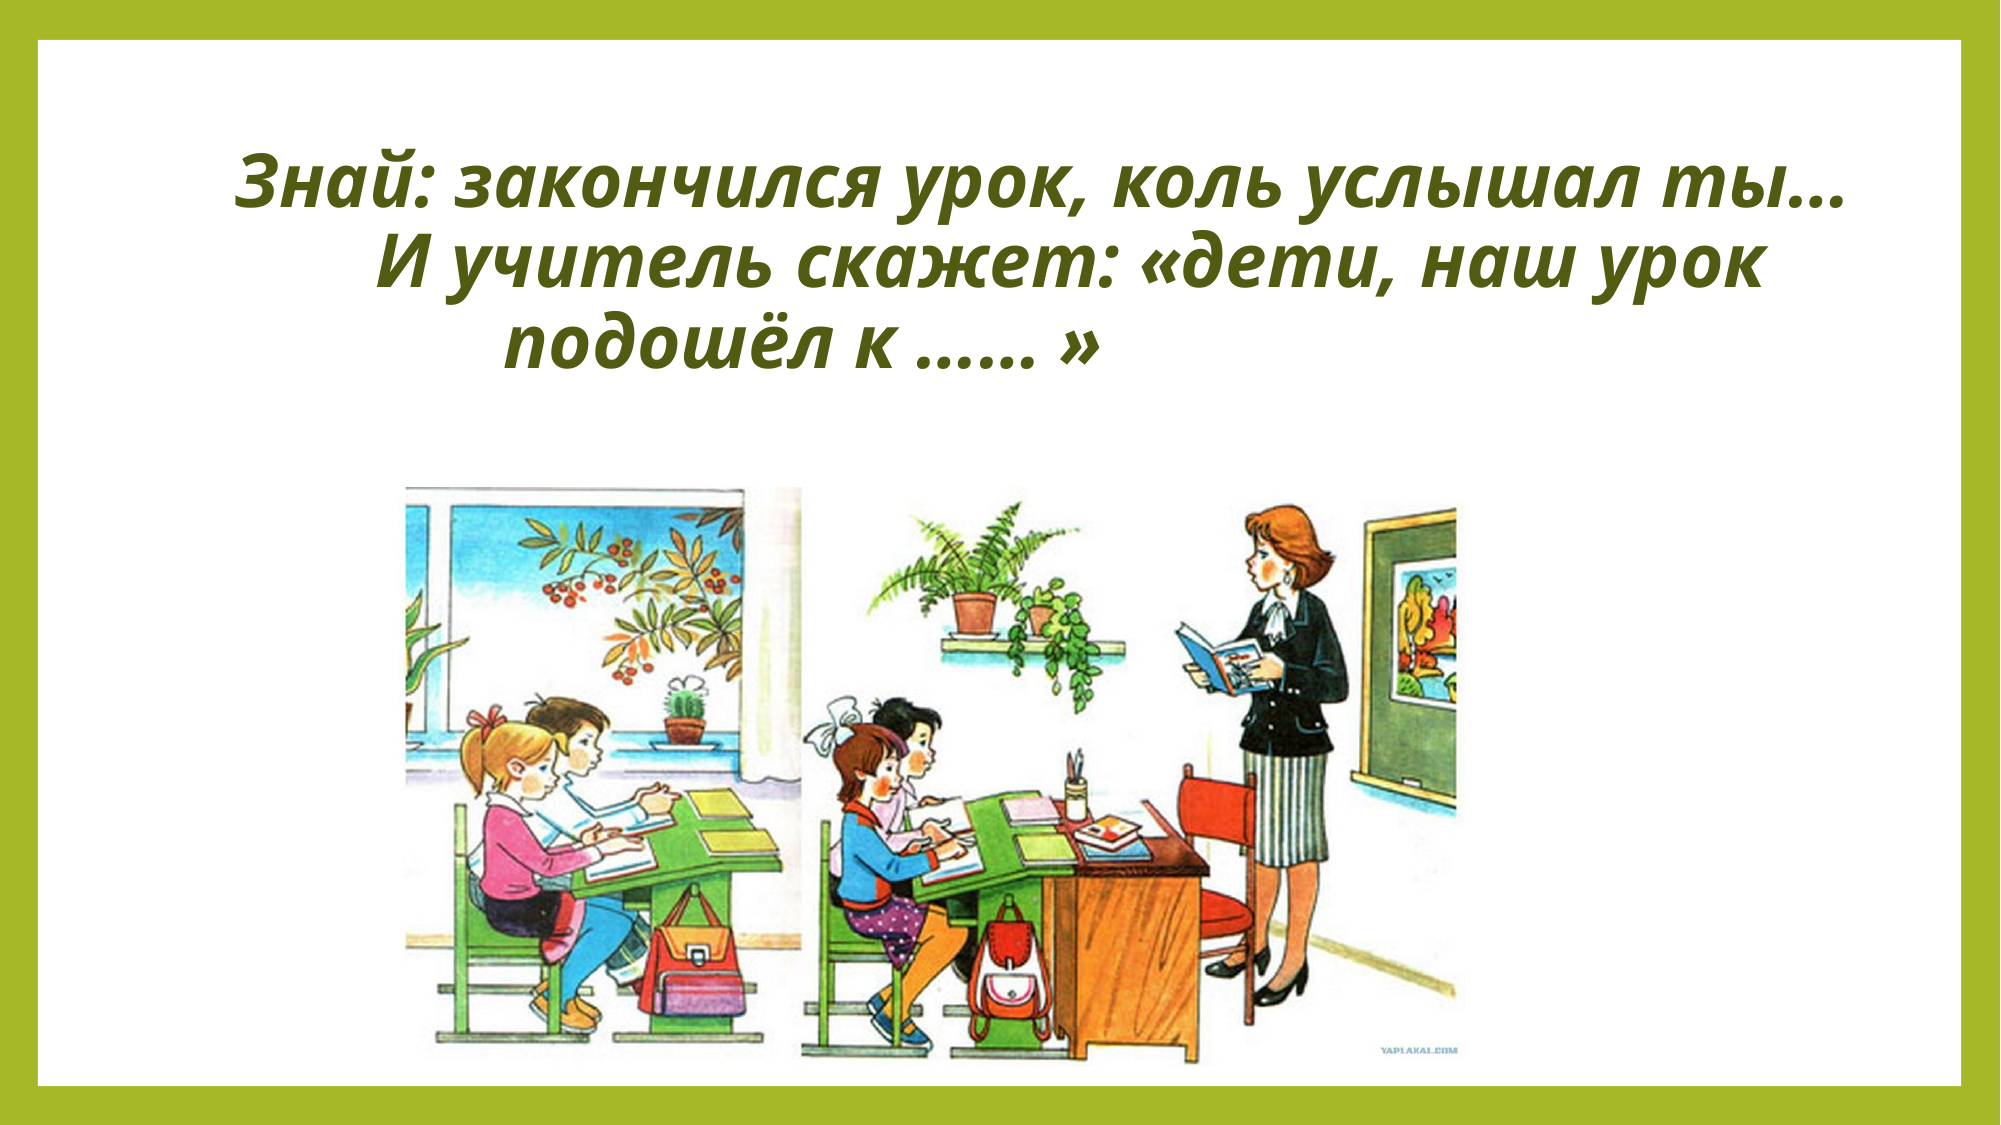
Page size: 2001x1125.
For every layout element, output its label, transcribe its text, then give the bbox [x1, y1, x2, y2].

picture [387, 487, 1472, 1068]
title Знай: закончился урок, коль услышал ты… И учитель скажет: «дети, наш урок подошёл к …… » [187, 99, 1956, 428]
